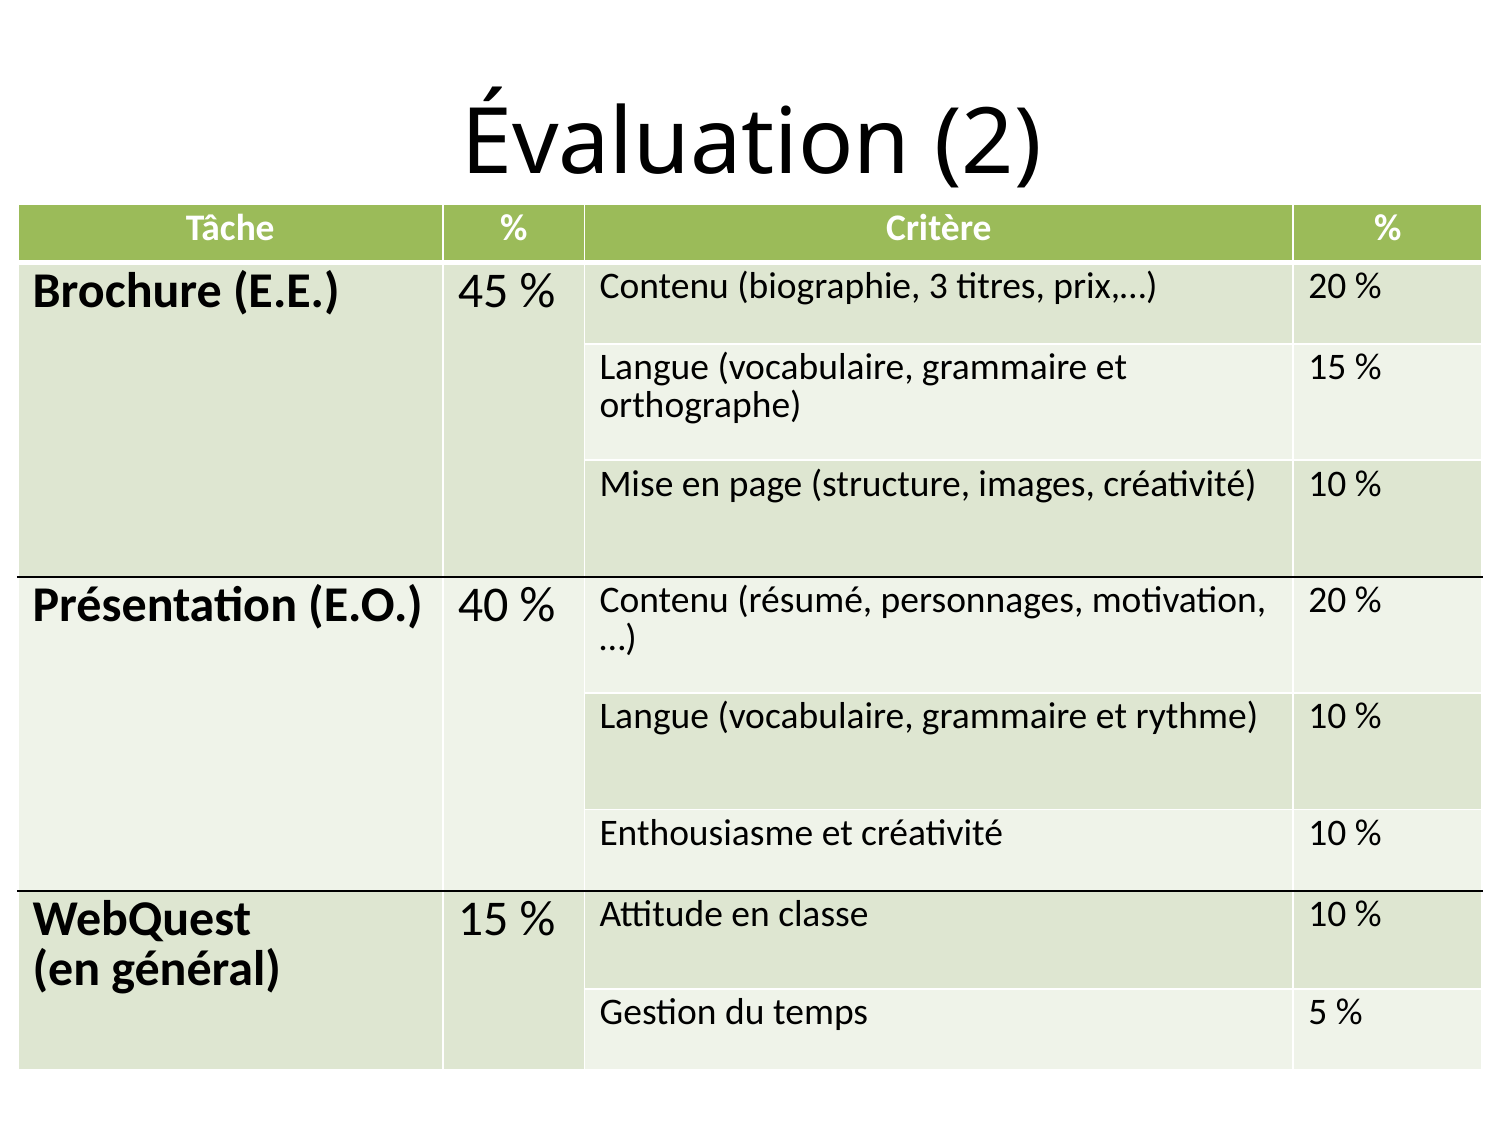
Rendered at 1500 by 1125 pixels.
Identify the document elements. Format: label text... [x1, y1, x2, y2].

table_cell 10 % [1294, 892, 1481, 988]
table_cell Présentation (E.O.) [19, 578, 442, 890]
table_cell Langue (vocabulaire, grammaire et rythme) [585, 694, 1292, 809]
table_cell 10 % [1294, 810, 1481, 890]
table_cell Enthousiasme et créativité [585, 810, 1292, 890]
table_cell 20 % [1294, 265, 1481, 343]
table_cell Contenu (biographie, 3 titres, prix,…) [585, 265, 1292, 343]
table_cell Mise en page (structure, images, créativité) [585, 461, 1292, 576]
table_cell 45 % [444, 265, 584, 576]
table_cell WebQuest (en général) [19, 892, 442, 1069]
title Évaluation (2) [76, 42, 1427, 204]
table_cell 15 % [1294, 345, 1481, 459]
table_cell 10 % [1294, 461, 1481, 576]
table_cell Langue (vocabulaire, grammaire et orthographe) [585, 345, 1292, 459]
table_cell 40 % [444, 578, 584, 890]
table_cell Brochure (E.E.) [19, 265, 442, 576]
table_header % [444, 205, 584, 260]
table_cell Attitude en classe [585, 892, 1292, 988]
table_cell 10 % [1294, 694, 1481, 809]
table_cell Contenu (résumé, personnages, motivation,…) [585, 578, 1292, 692]
table_cell 5 % [1294, 990, 1481, 1069]
table_header Critère [585, 205, 1292, 260]
table_header Tâche [19, 205, 442, 260]
table_cell Gestion du temps [585, 990, 1292, 1069]
table_cell 15 % [444, 892, 584, 1069]
table_cell 20 % [1294, 578, 1481, 692]
table_header % [1294, 205, 1481, 260]
